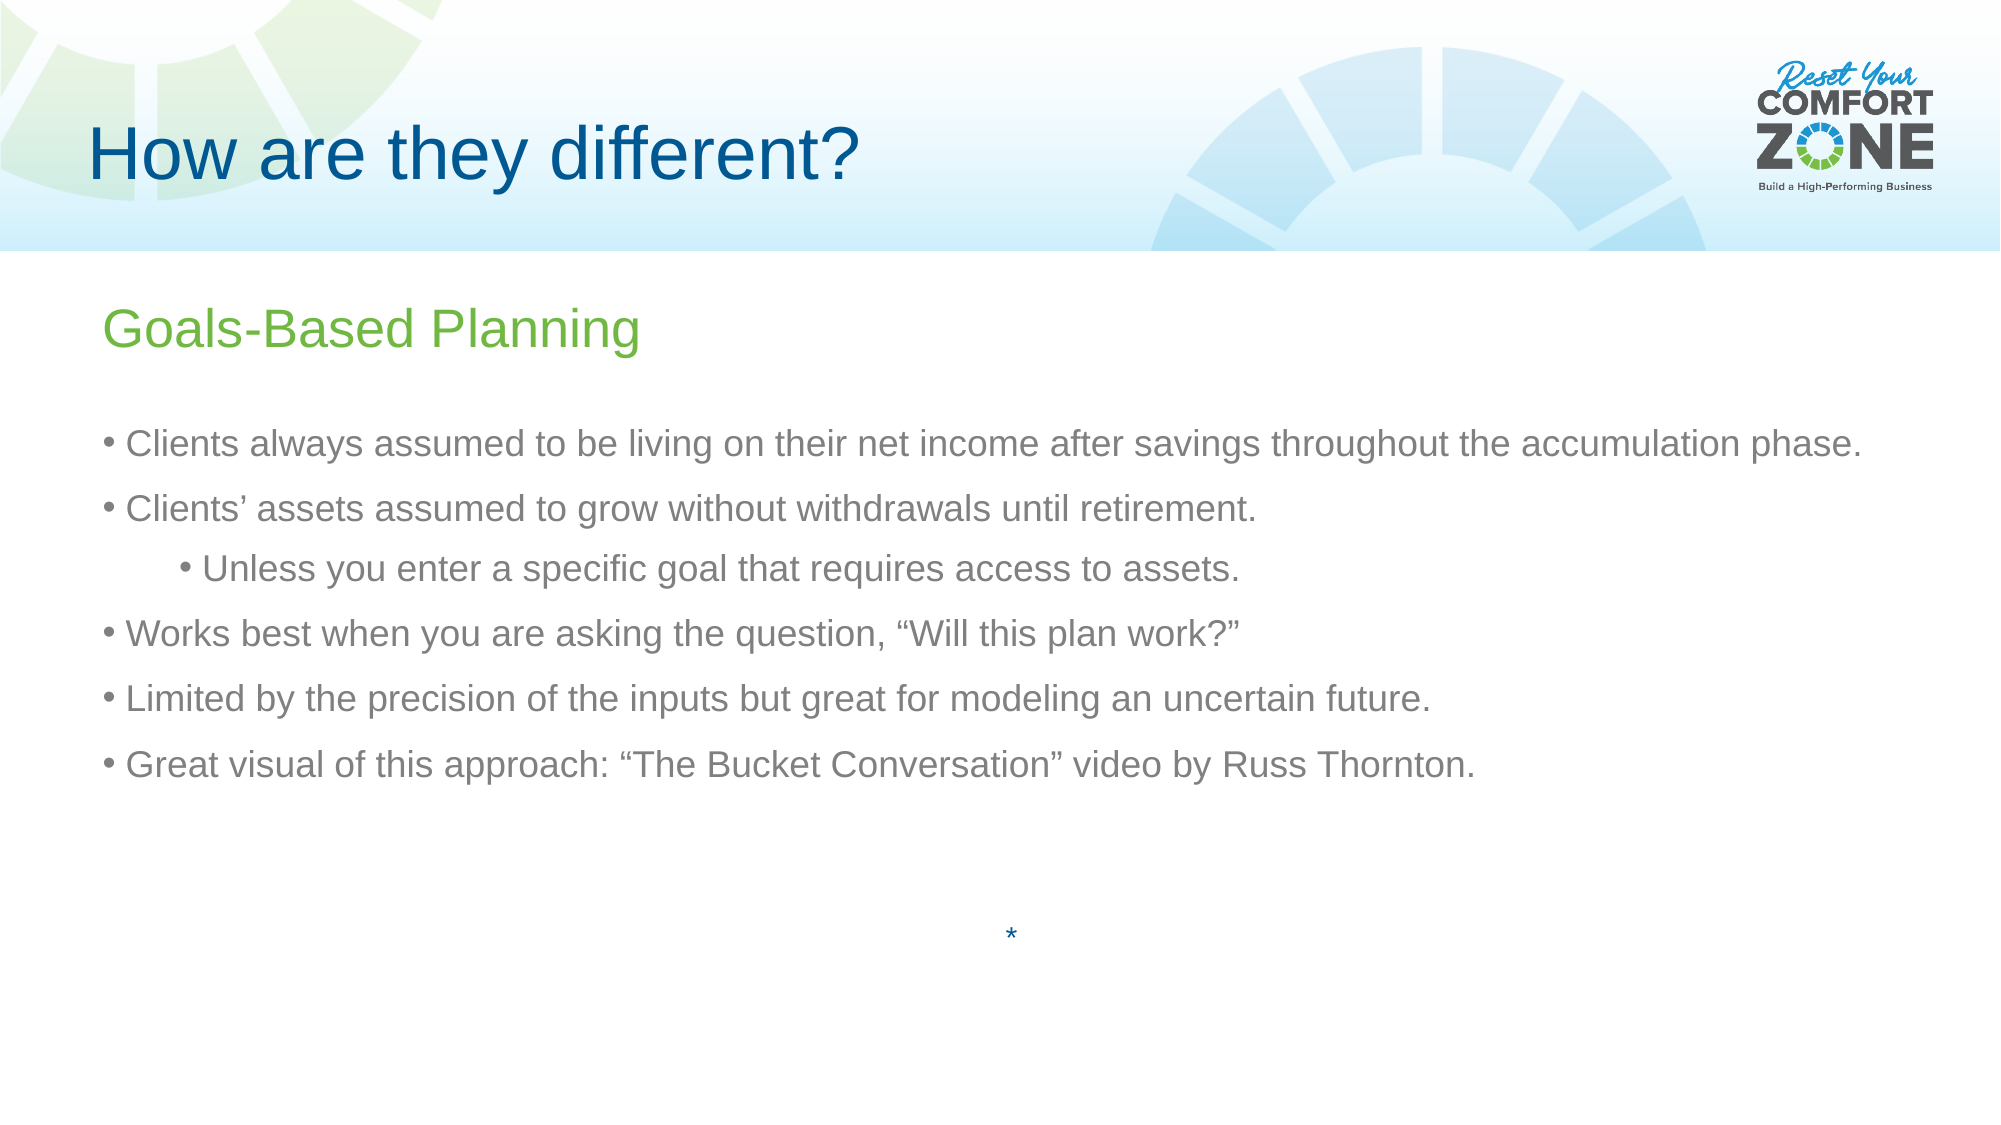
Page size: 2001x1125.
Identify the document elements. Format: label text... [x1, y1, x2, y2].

title How are they different? [87, 59, 1682, 251]
list Clients always assumed to be living on their net income after savings throughout the accumulation phase. Clients’ assets assumed to grow without withdrawals until retirement. Unless you enter a specific goal that requires access to assets. Works best when you are asking the question, “Will this plan work?” Limited by the precision of the inputs but great for modeling an uncertain future. Great visual of this approach: “The Bucket Conversation” video by Russ Thornton. * [87, 363, 1918, 1014]
picture [1756, 59, 1934, 193]
text_box Goals-Based Planning [87, 285, 867, 366]
